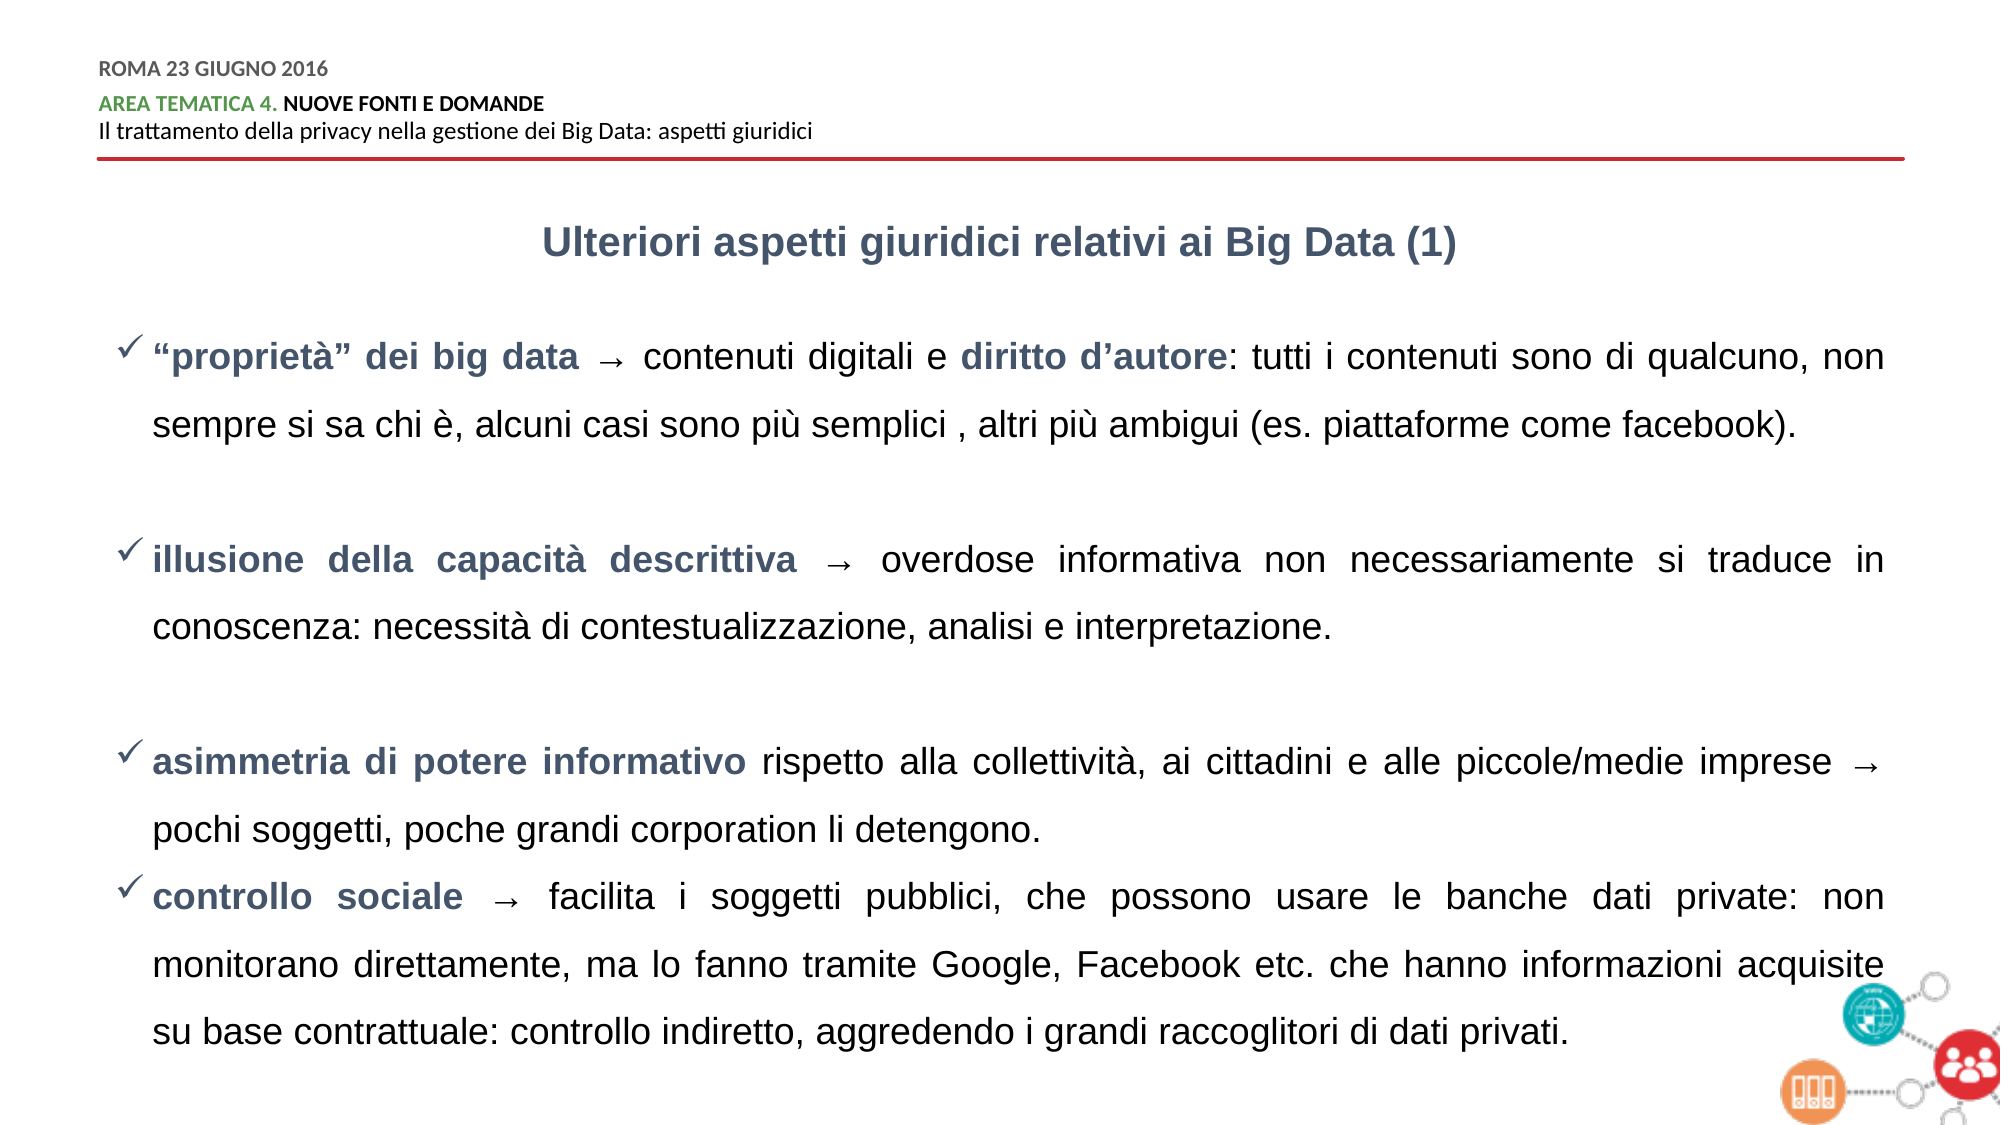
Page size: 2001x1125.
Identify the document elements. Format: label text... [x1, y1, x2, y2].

title Ulteriori aspetti giuridici relativi ai Big Data (1) [99, 122, 1900, 302]
list “proprietà” dei big data → contenuti digitali e diritto d’autore: tutti i contenuti sono di qualcuno, non sempre si sa chi è, alcuni casi sono più semplici , altri più ambigui (es. piattaforme come facebook). illusione della capacità descrittiva → overdose informativa non necessariamente si traduce in conoscenza: necessità di contestualizzazione, analisi e interpretazione. asimmetria di potere informativo rispetto alla collettività, ai cittadini e alle piccole/medie imprese → pochi soggetti, poche grandi corporation li detengono. controllo sociale → facilita i soggetti pubblici, che possono usare le banche dati private: non monitorano direttamente, ma lo fanno tramite Google, Facebook etc. che hanno informazioni acquisite su base contrattuale: controllo indiretto, aggredendo i grandi raccoglitori di dati privati. [99, 302, 1900, 1005]
